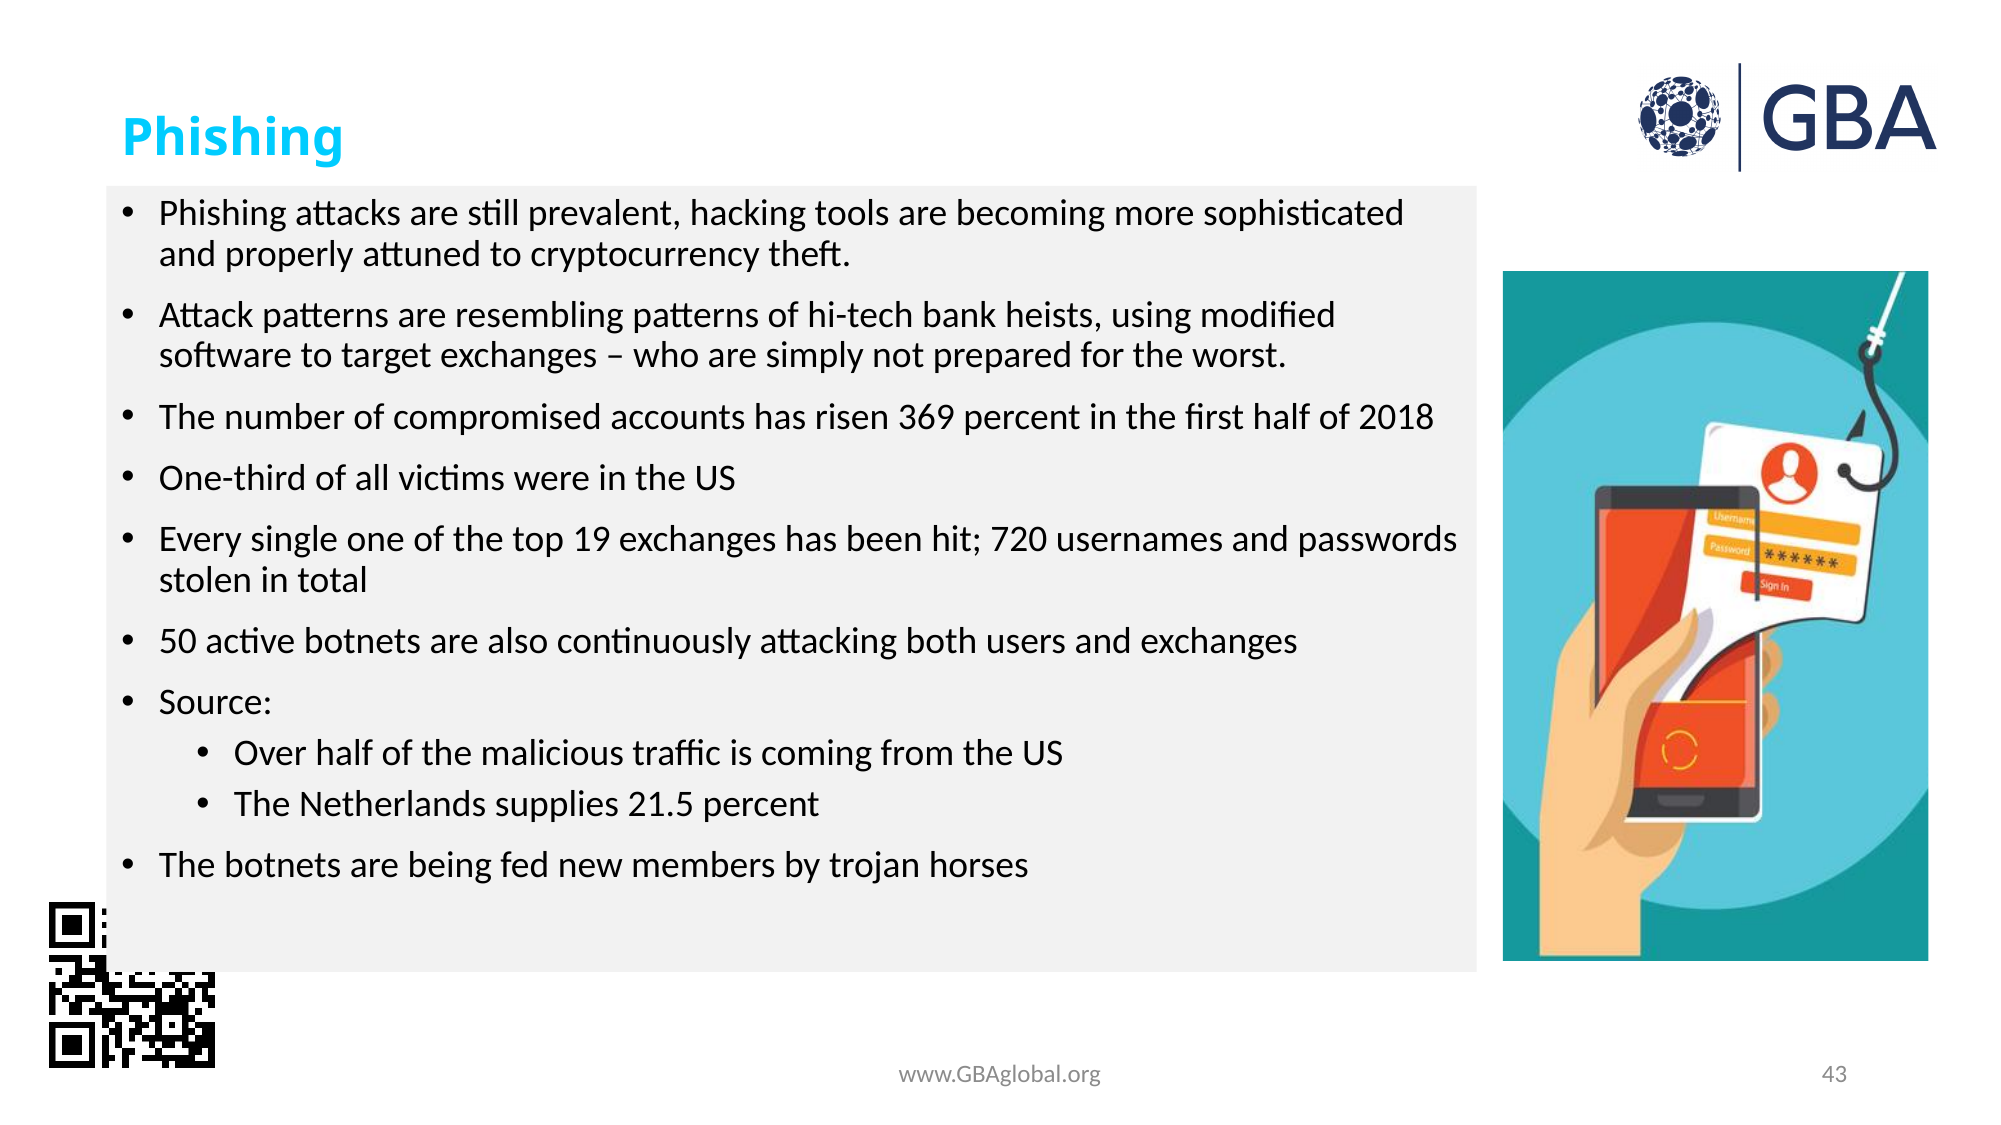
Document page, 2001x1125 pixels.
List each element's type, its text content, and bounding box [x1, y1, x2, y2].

picture [37, 890, 227, 1080]
footer www.GBAglobal.org [662, 1042, 1338, 1103]
picture [1502, 271, 1929, 961]
slide_number 43 [1412, 1042, 1863, 1103]
list Phishing attacks are still prevalent, hacking tools are becoming more sophisticated and properly attuned to cryptocurrency theft. Attack patterns are resembling patterns of hi-tech bank heists, using modified software to target exchanges – who are simply not prepared for the worst. The number of compromised accounts has risen 369 percent in the first half of 2018 One-third of all victims were in the US Every single one of the top 19 exchanges has been hit; 720 usernames and passwords stolen in total 50 active botnets are also continuously attacking both users and exchanges Source: Over half of the malicious traffic is coming from the US The Netherlands supplies 21.5 percent The botnets are being fed new members by trojan horses [106, 185, 1477, 972]
picture [1637, 63, 1938, 172]
title Phishing [106, 103, 1187, 175]
